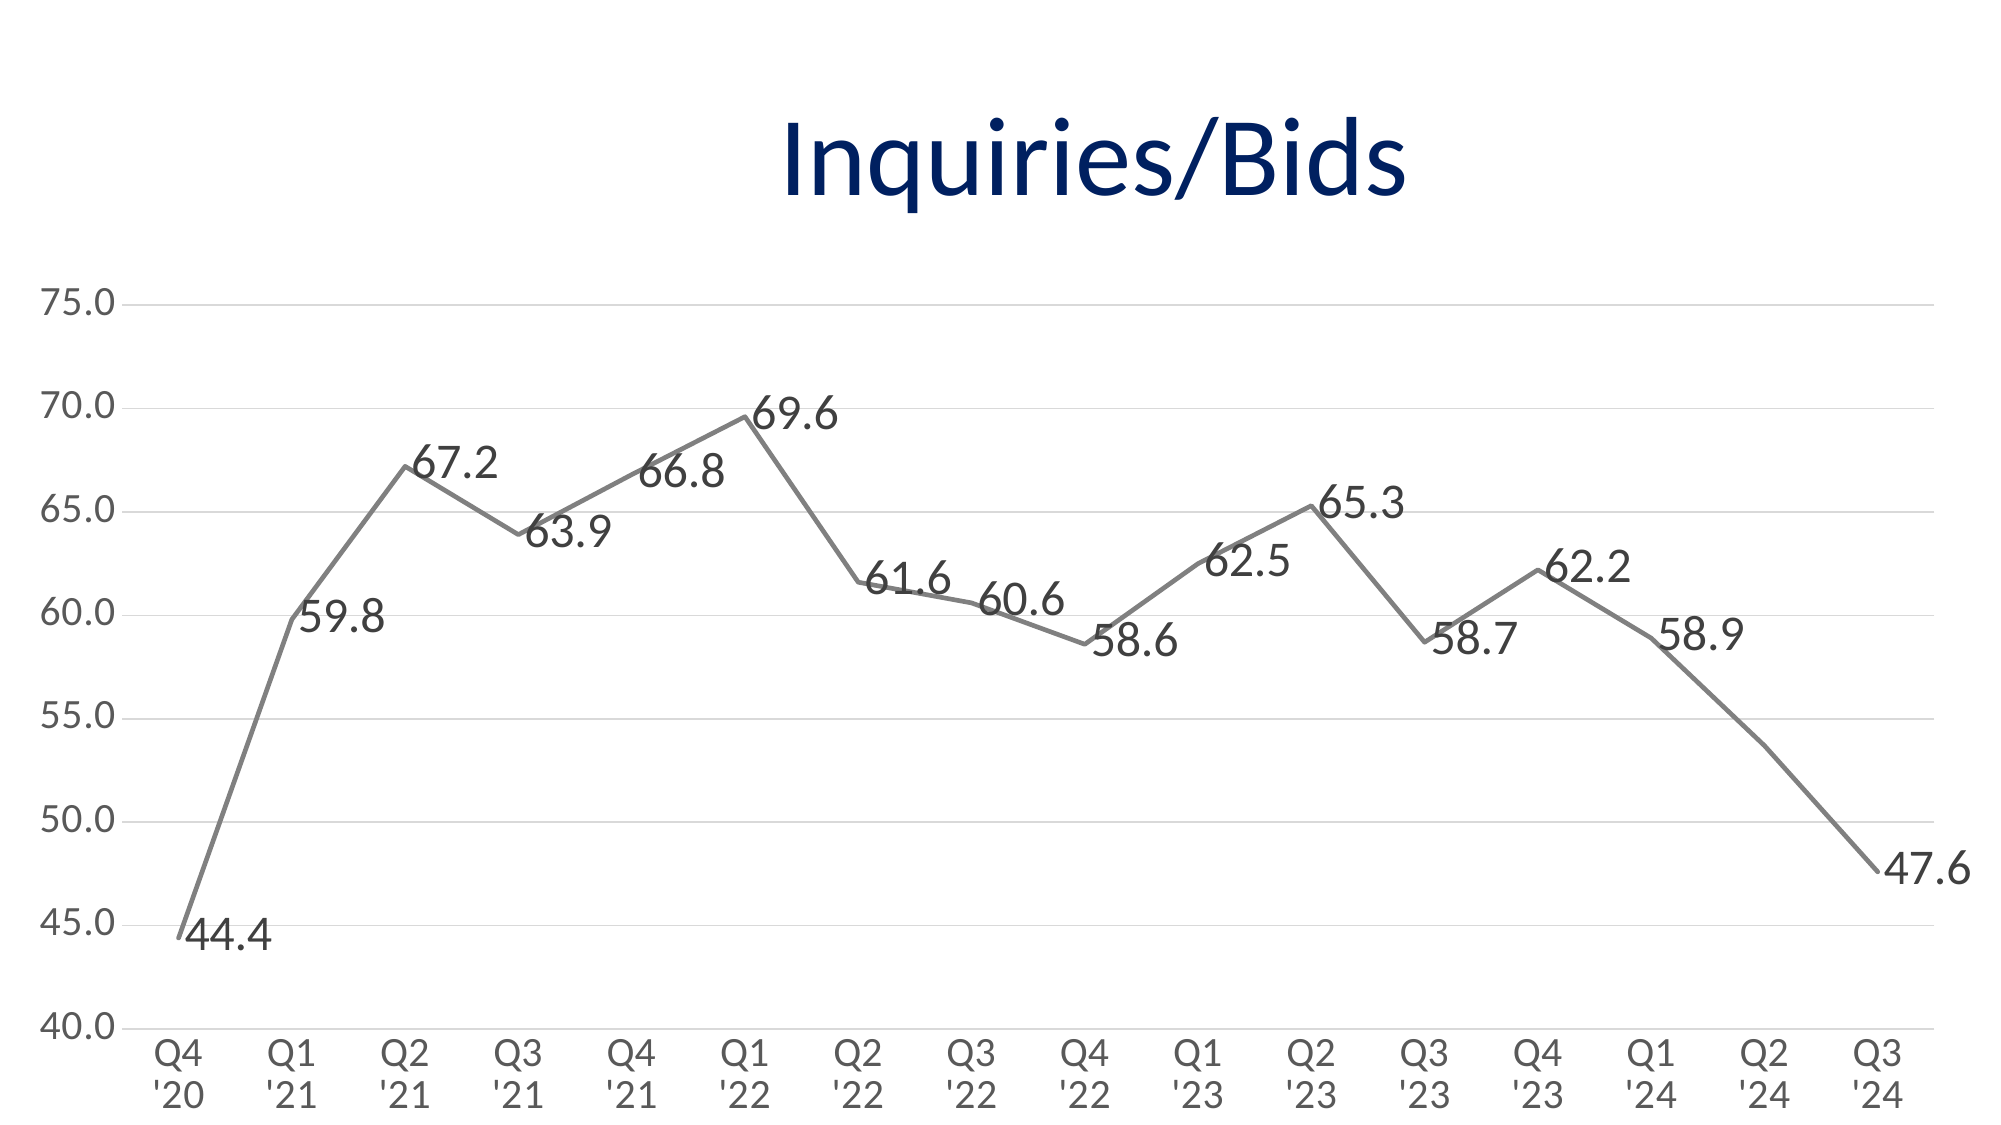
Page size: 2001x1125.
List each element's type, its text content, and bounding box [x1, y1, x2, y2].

text_box Inquiries/Bids [764, 76, 1425, 226]
chart [0, 265, 1974, 1125]
